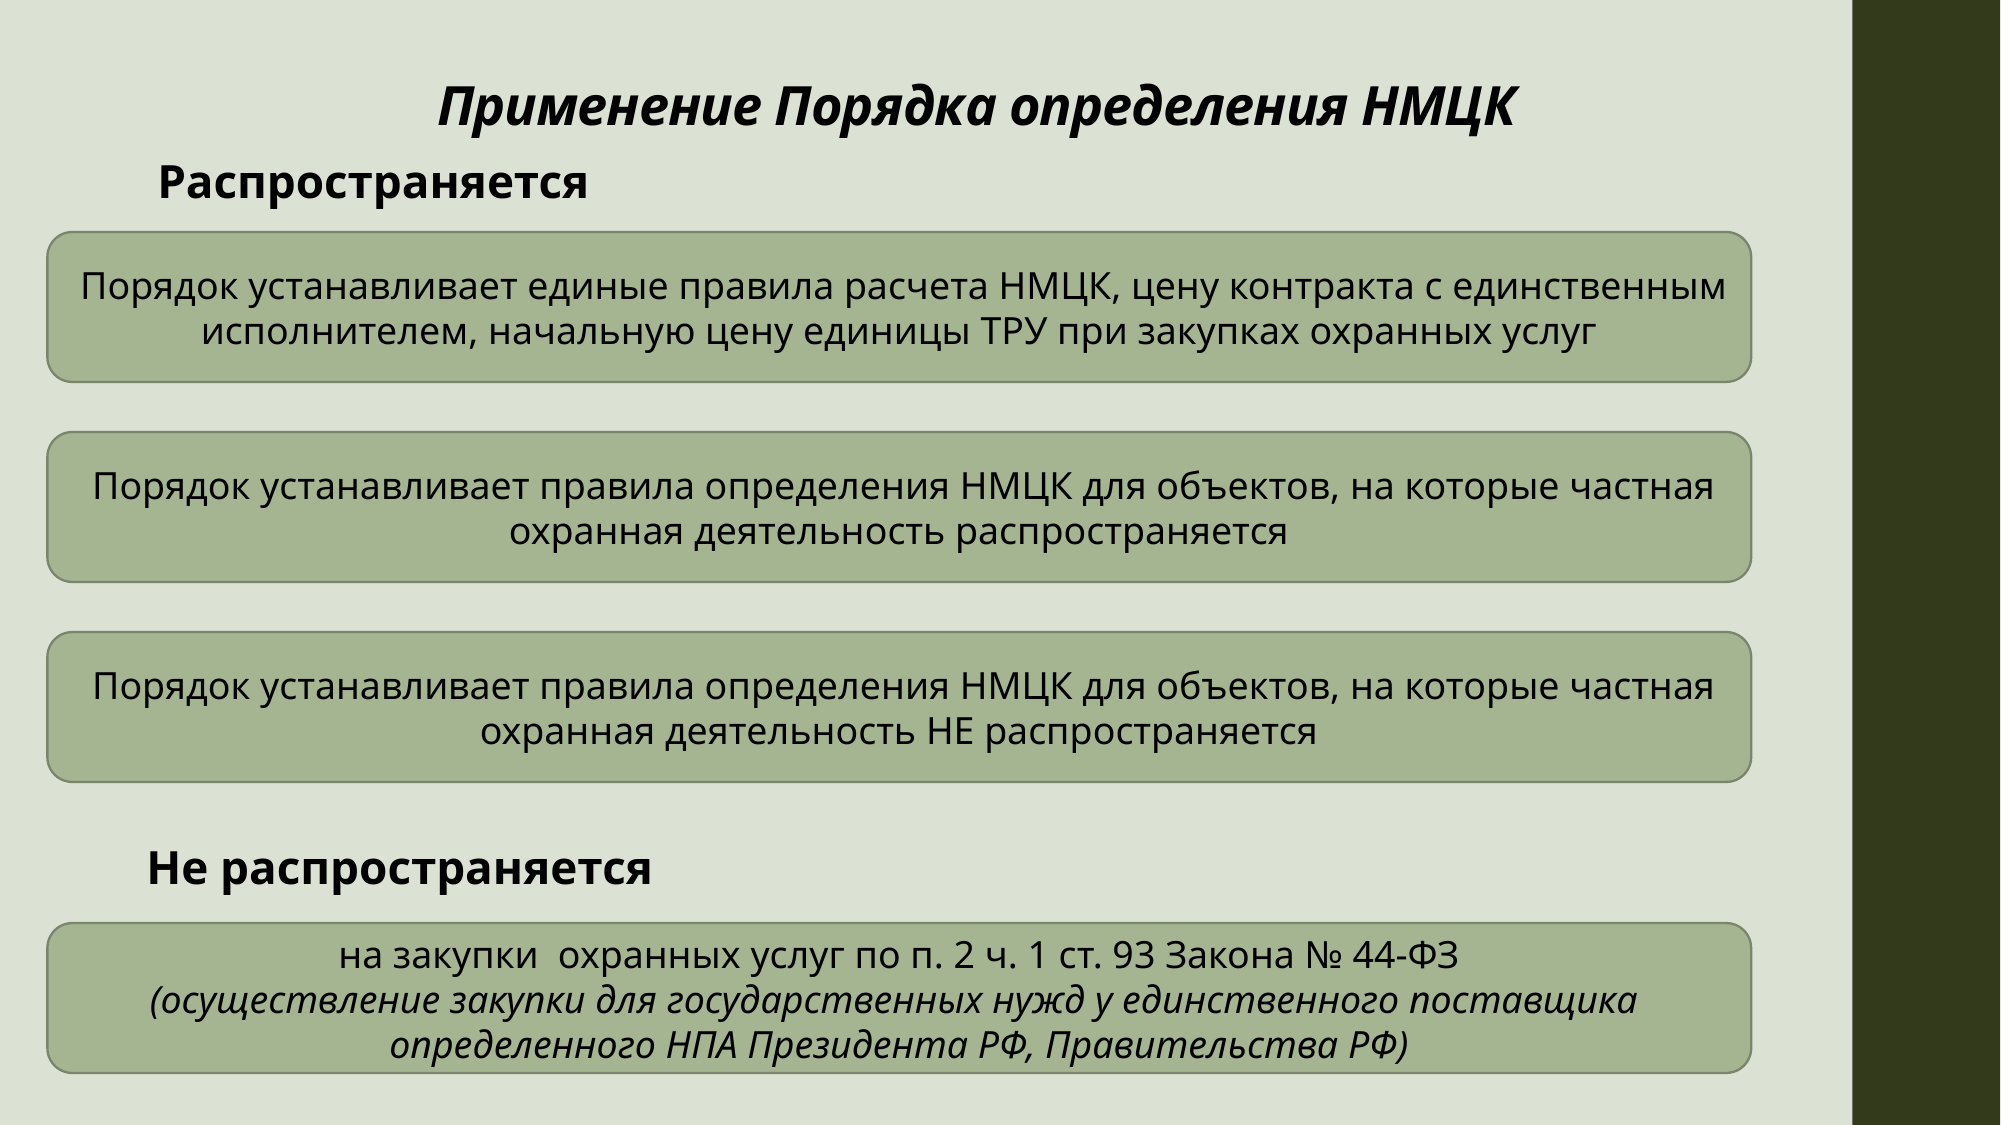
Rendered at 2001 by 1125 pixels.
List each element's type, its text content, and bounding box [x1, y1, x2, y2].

text_box на закупки охранных услуг по п. 2 ч. 1 ст. 93 Закона № 44-ФЗ (осуществление закупки для государственных нужд у единственного поставщика определенного НПА Президента РФ, Правительства РФ) [46, 921, 1753, 1075]
text_box Не распространяется [38, 831, 761, 902]
text_box Порядок устанавливает единые правила расчета НМЦК, цену контракта с единственным исполнителем, начальную цену единицы ТРУ при закупках охранных услуг [46, 230, 1753, 384]
title Применение Порядка определения НМЦК [208, 43, 1745, 145]
text_box Порядок устанавливает правила определения НМЦК для объектов, на которые частная охранная деятельность НЕ распространяется [46, 630, 1753, 784]
text_box Распространяется [47, 144, 700, 215]
text_box Порядок устанавливает правила определения НМЦК для объектов, на которые частная охранная деятельность распространяется [46, 430, 1753, 584]
